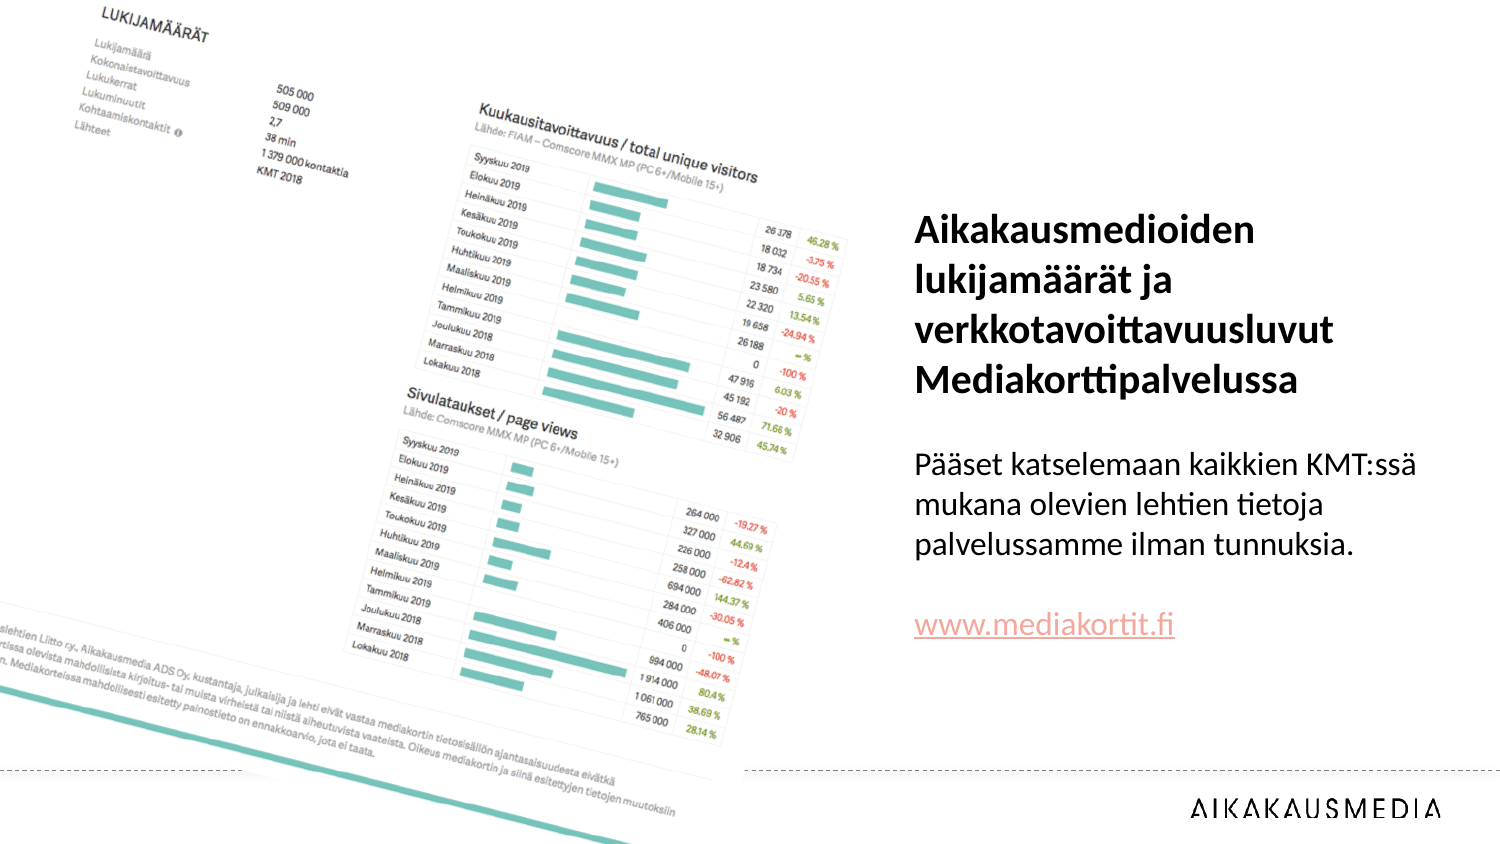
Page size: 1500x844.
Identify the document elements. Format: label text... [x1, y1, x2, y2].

picture [0, 0, 891, 844]
picture [1189, 797, 1441, 818]
text_box Aikakausmedioiden lukijamäärät ja verkkotavoittavuusluvut Mediakorttipalvelussa Pääset katselemaan kaikkien KMT:ssä mukana olevien lehtien tietoja palvelussamme ilman tunnuksia. www.mediakortit.fi [899, 194, 1469, 649]
